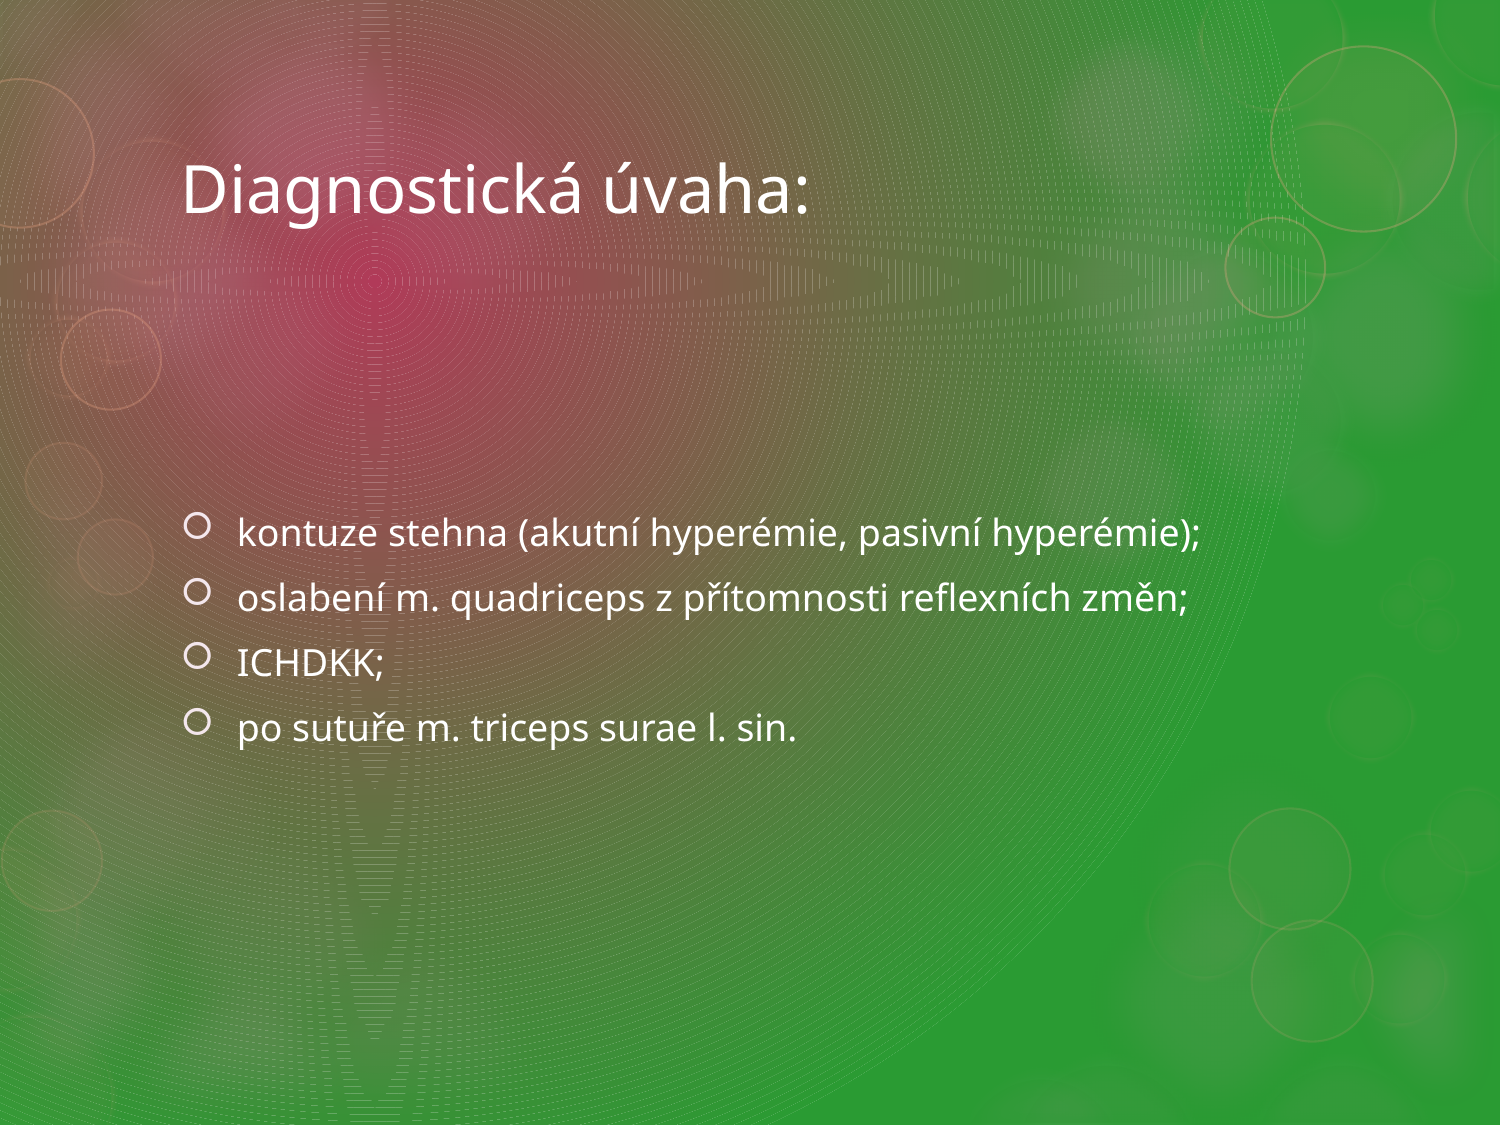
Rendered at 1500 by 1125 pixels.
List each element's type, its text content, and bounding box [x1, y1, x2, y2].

title Diagnostická úvaha: [165, 110, 1335, 263]
list kontuze stehna (akutní hyperémie, pasivní hyperémie); oslabení m. quadriceps z přítomnosti reflexních změn; ICHDKK; po sutuře m. triceps surae l. sin. [165, 296, 1335, 962]
